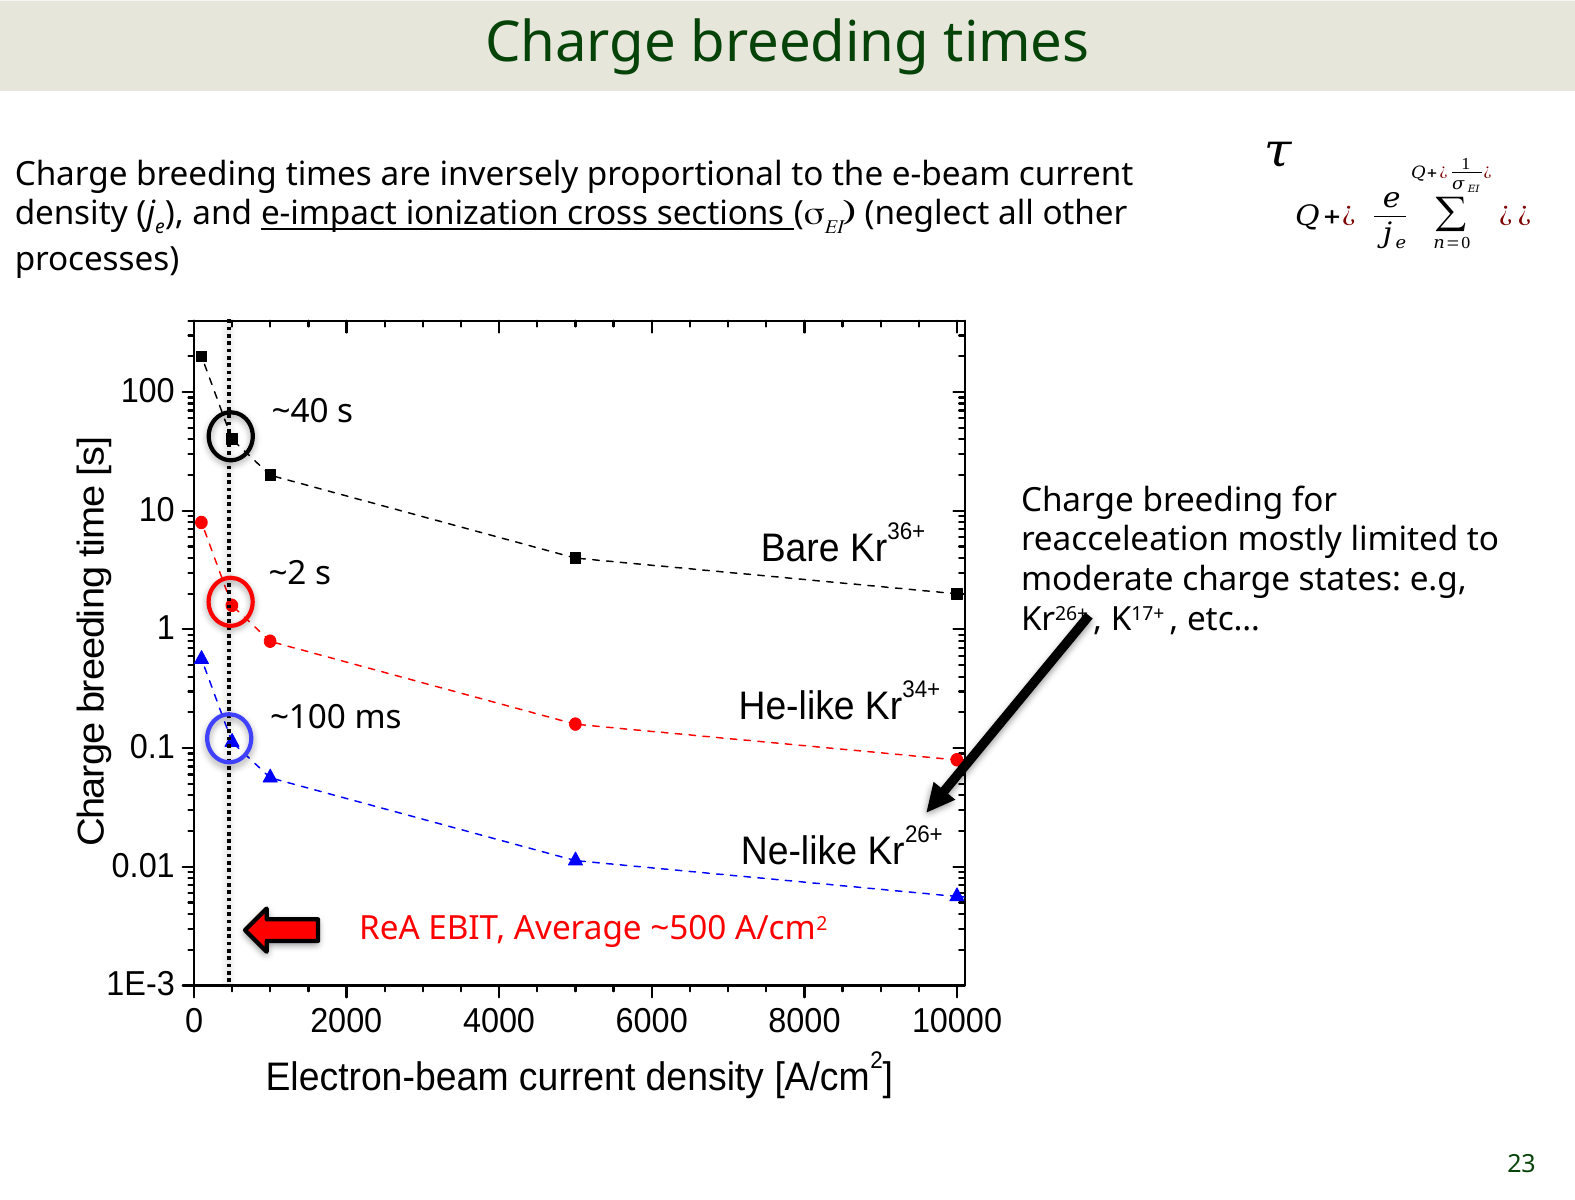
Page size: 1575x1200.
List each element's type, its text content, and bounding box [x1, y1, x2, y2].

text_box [926, 615, 1090, 813]
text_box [26, 279, 1068, 1128]
text_box Charge breeding for reacceleation mostly limited to moderate charge states: e.g, Kr26+ , K17+ , etc… [1071, 470, 1564, 645]
text_box Charge breeding times are inversely proportional to the e-beam current density (je), and e-impact ionization cross sections (sEI) (neglect all other processes) [0, 144, 1266, 285]
title Charge breeding times [74, 9, 1501, 81]
